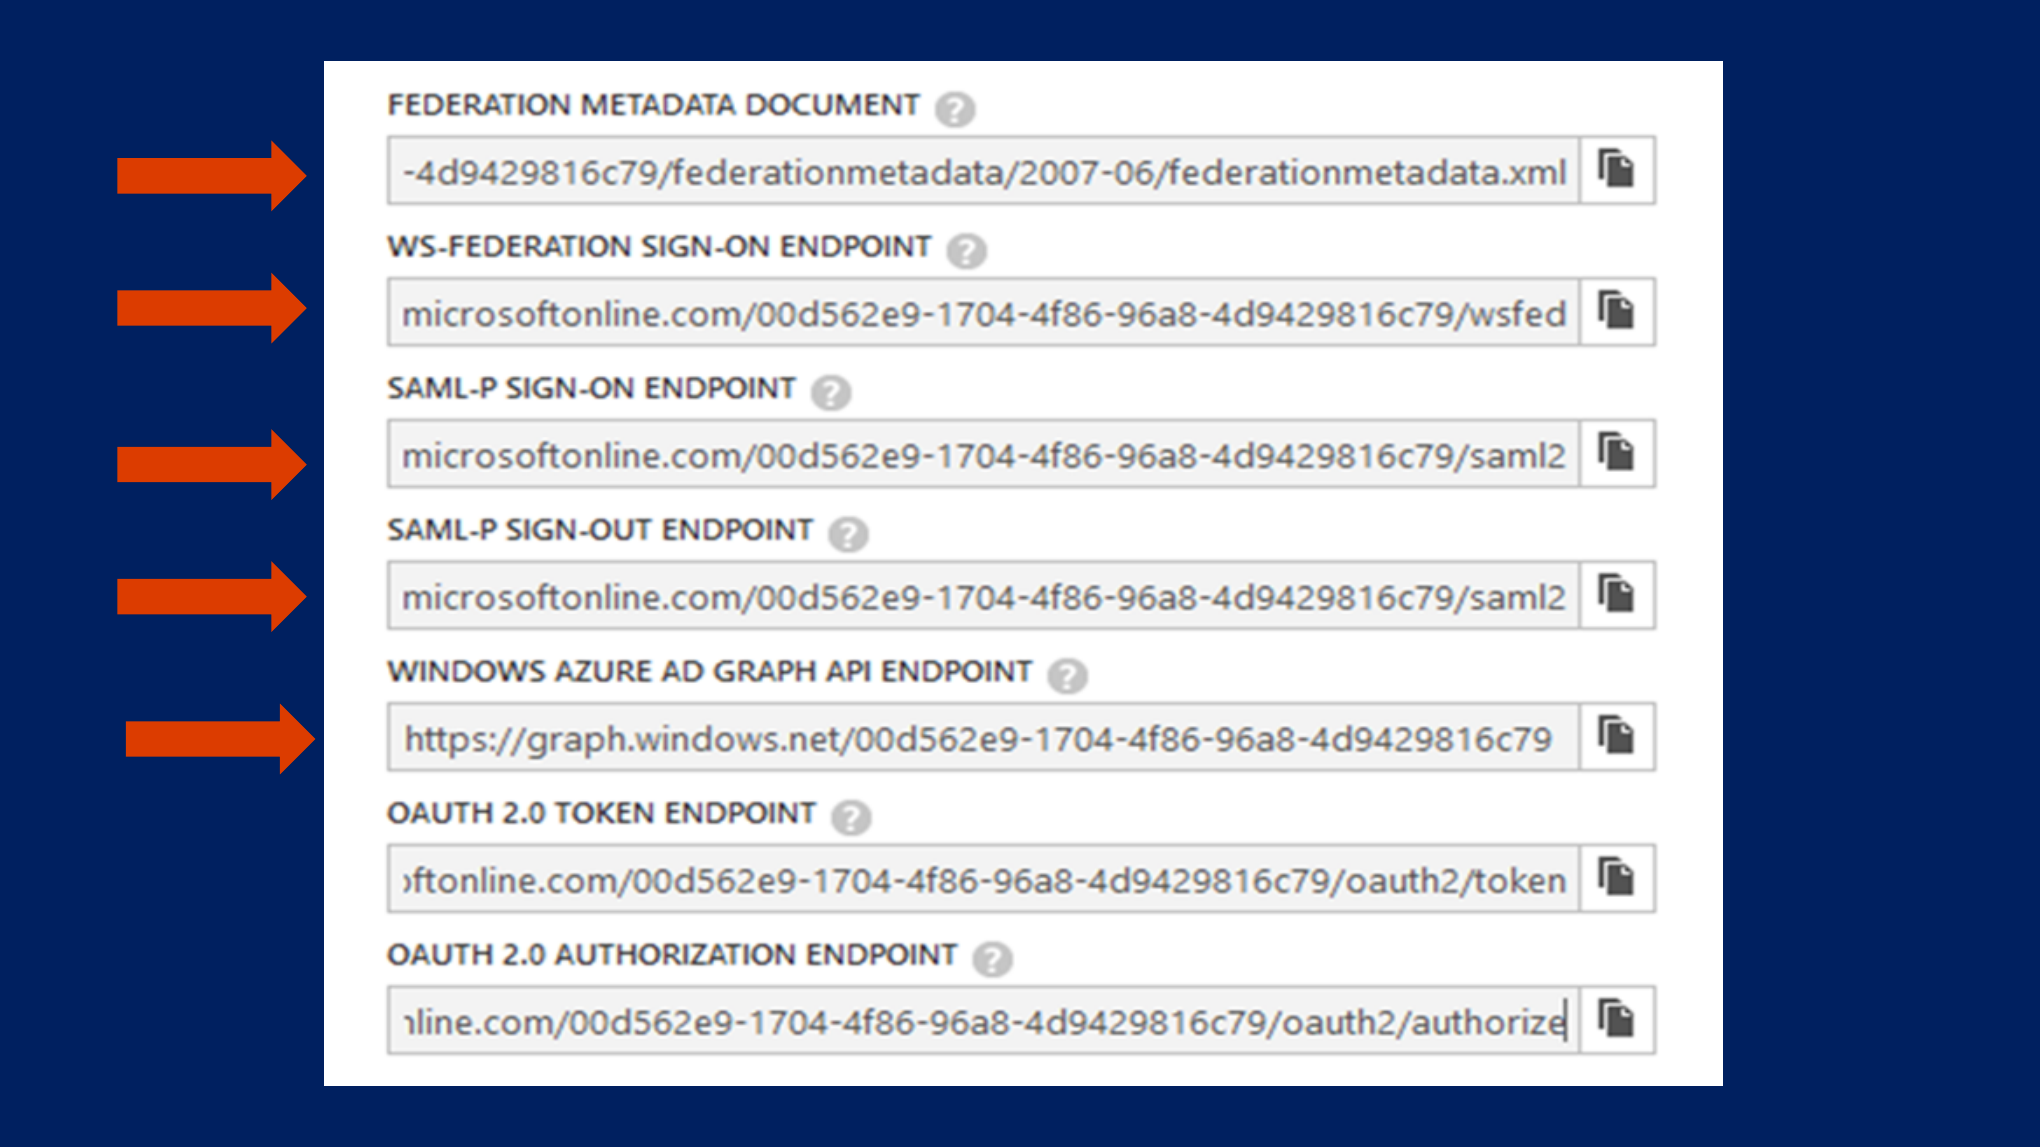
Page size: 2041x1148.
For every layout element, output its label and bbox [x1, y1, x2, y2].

text_box [116, 271, 308, 345]
text_box [116, 560, 308, 633]
picture [323, 60, 1723, 1087]
text_box [116, 428, 308, 501]
text_box [116, 139, 308, 213]
text_box [125, 702, 316, 776]
